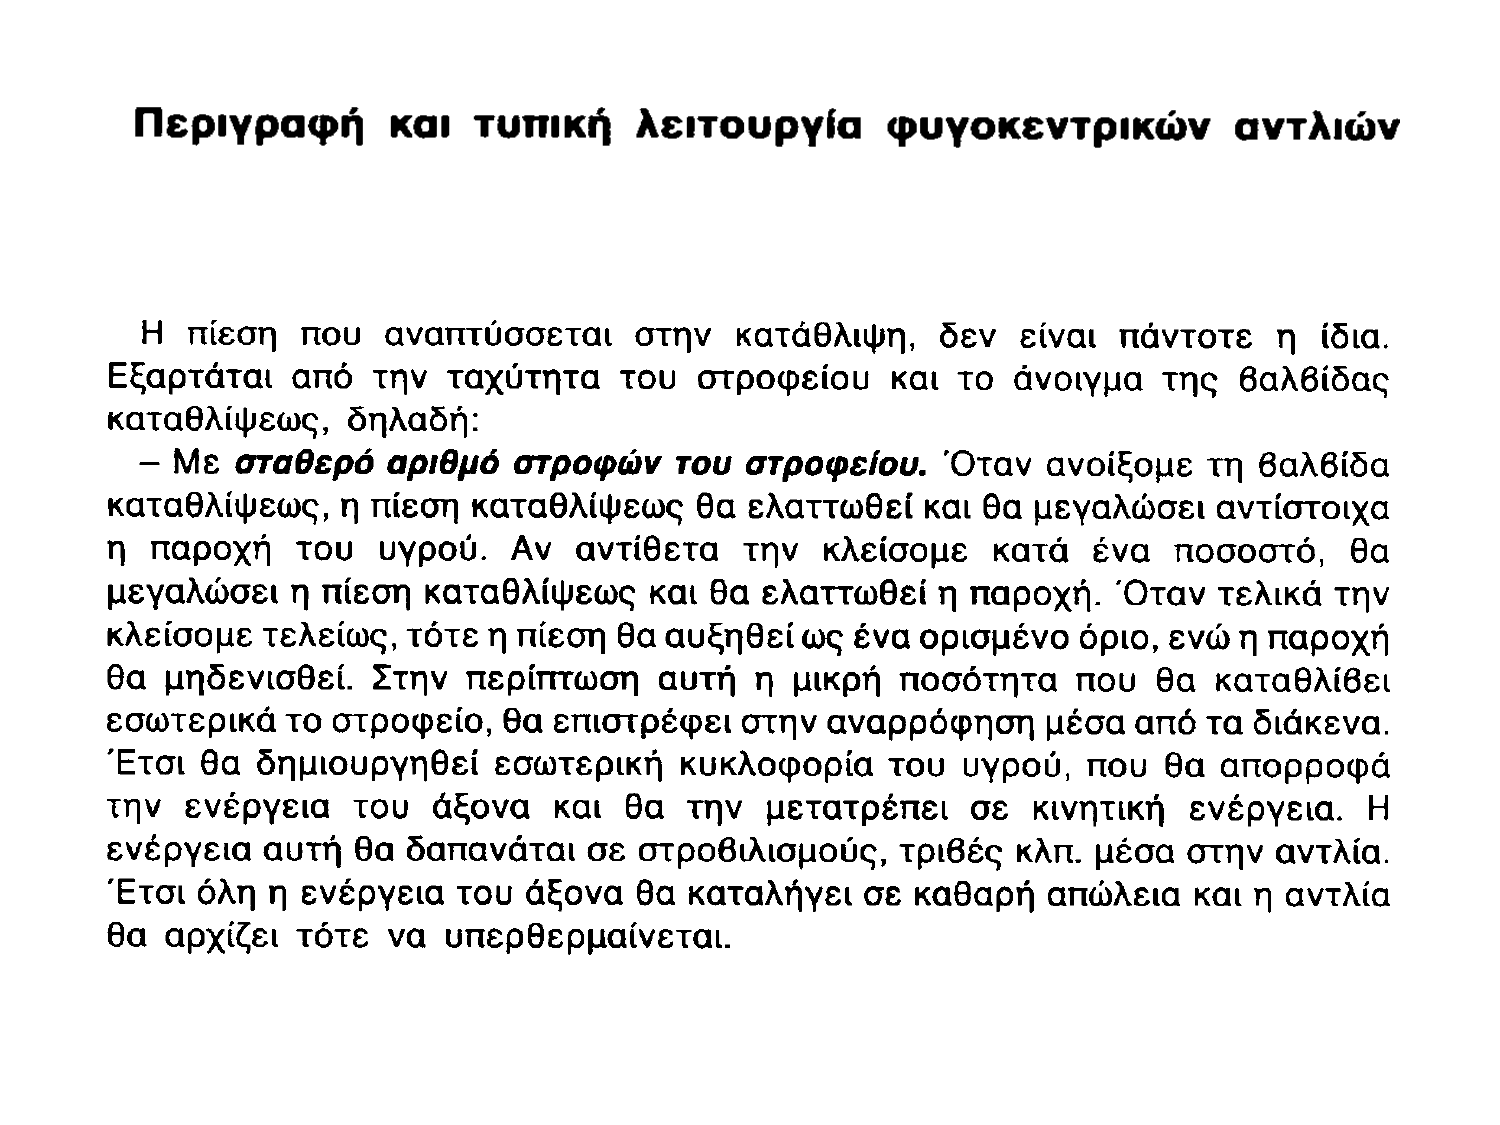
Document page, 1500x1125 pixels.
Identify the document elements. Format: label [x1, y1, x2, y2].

list [74, 303, 1426, 965]
picture [123, 89, 1400, 173]
